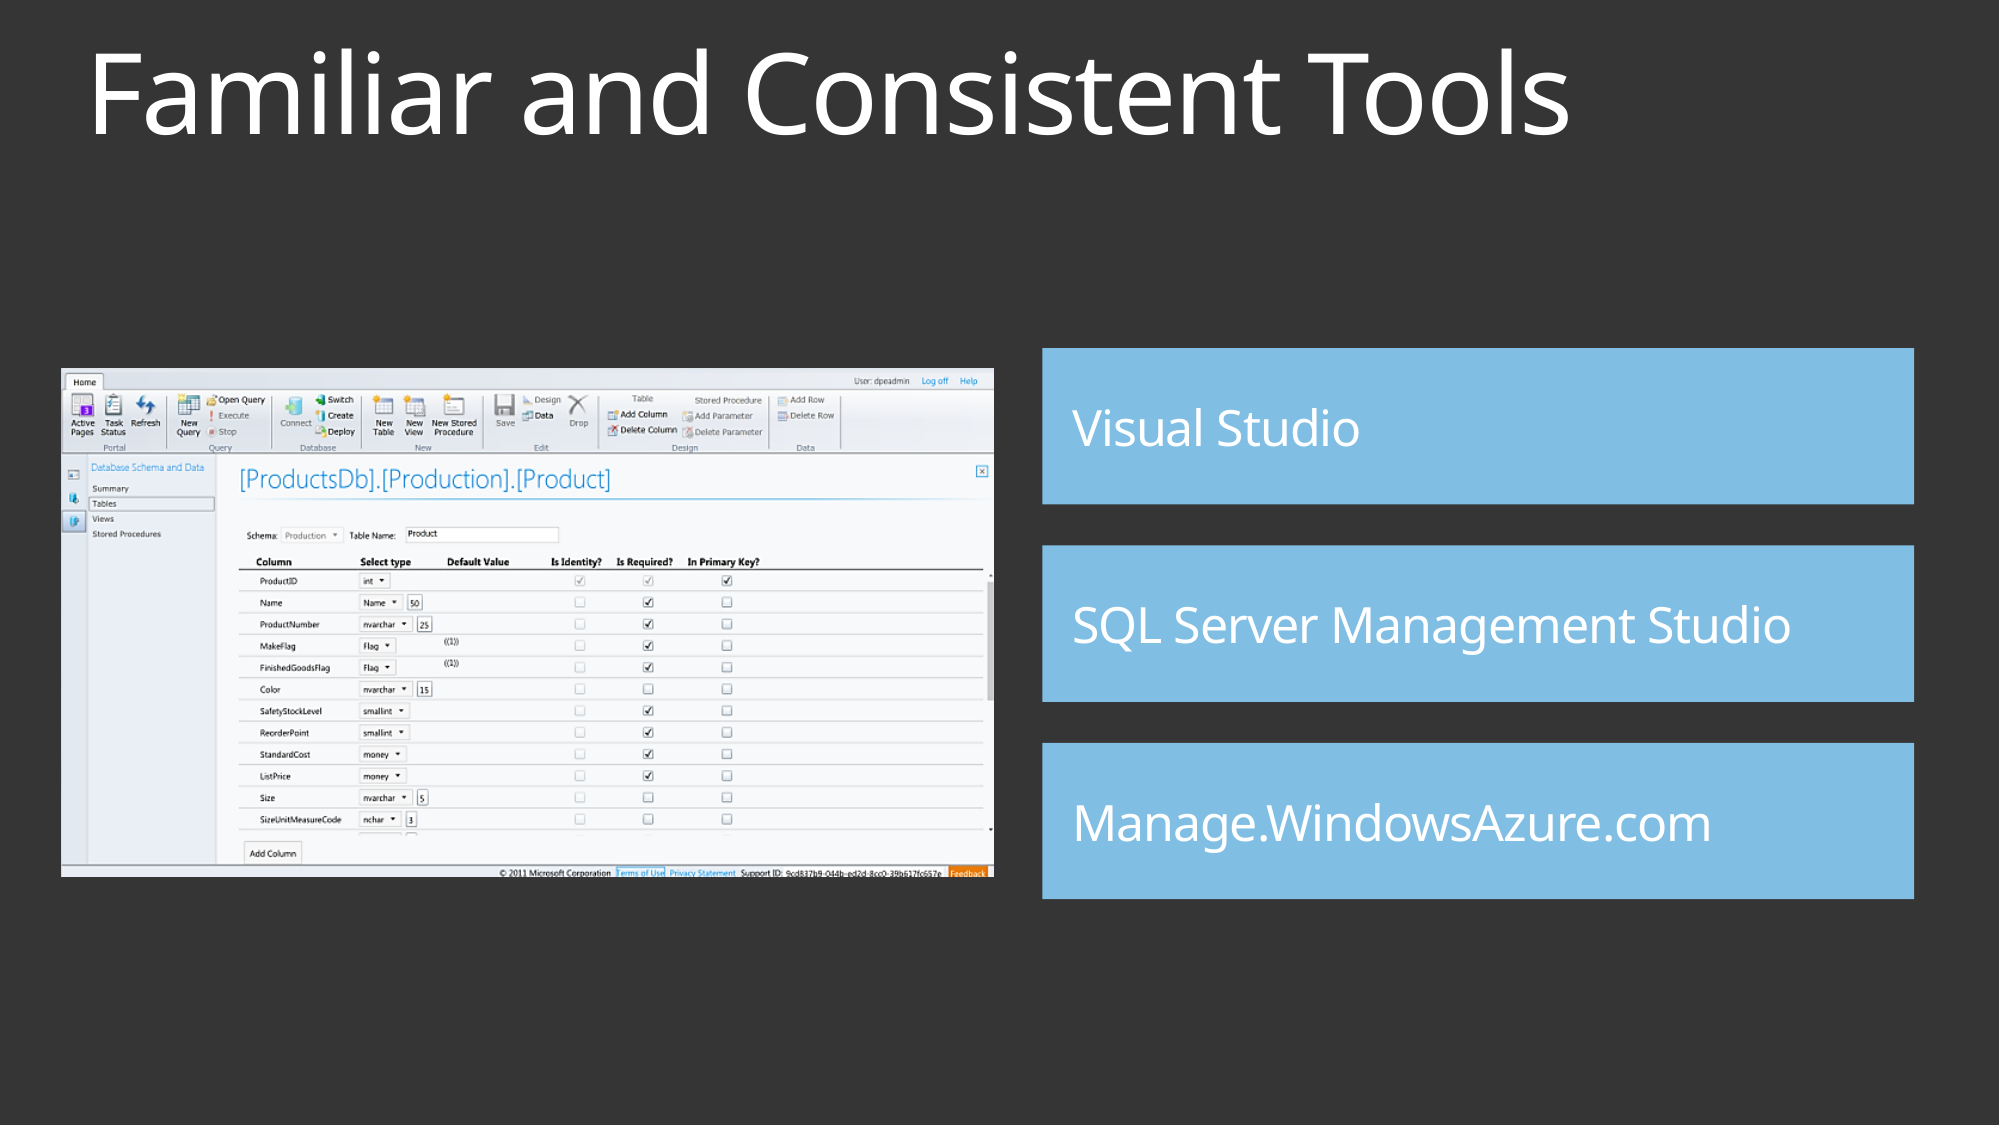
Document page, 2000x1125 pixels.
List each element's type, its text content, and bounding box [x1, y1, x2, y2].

title Familiar and Consistent Tools [85, 37, 1914, 161]
text_box SQL Server Management Studio [1041, 545, 1915, 703]
text_box Manage.WindowsAzure.com [1041, 742, 1915, 900]
text_box Visual Studio [1041, 347, 1915, 505]
picture [61, 368, 994, 877]
